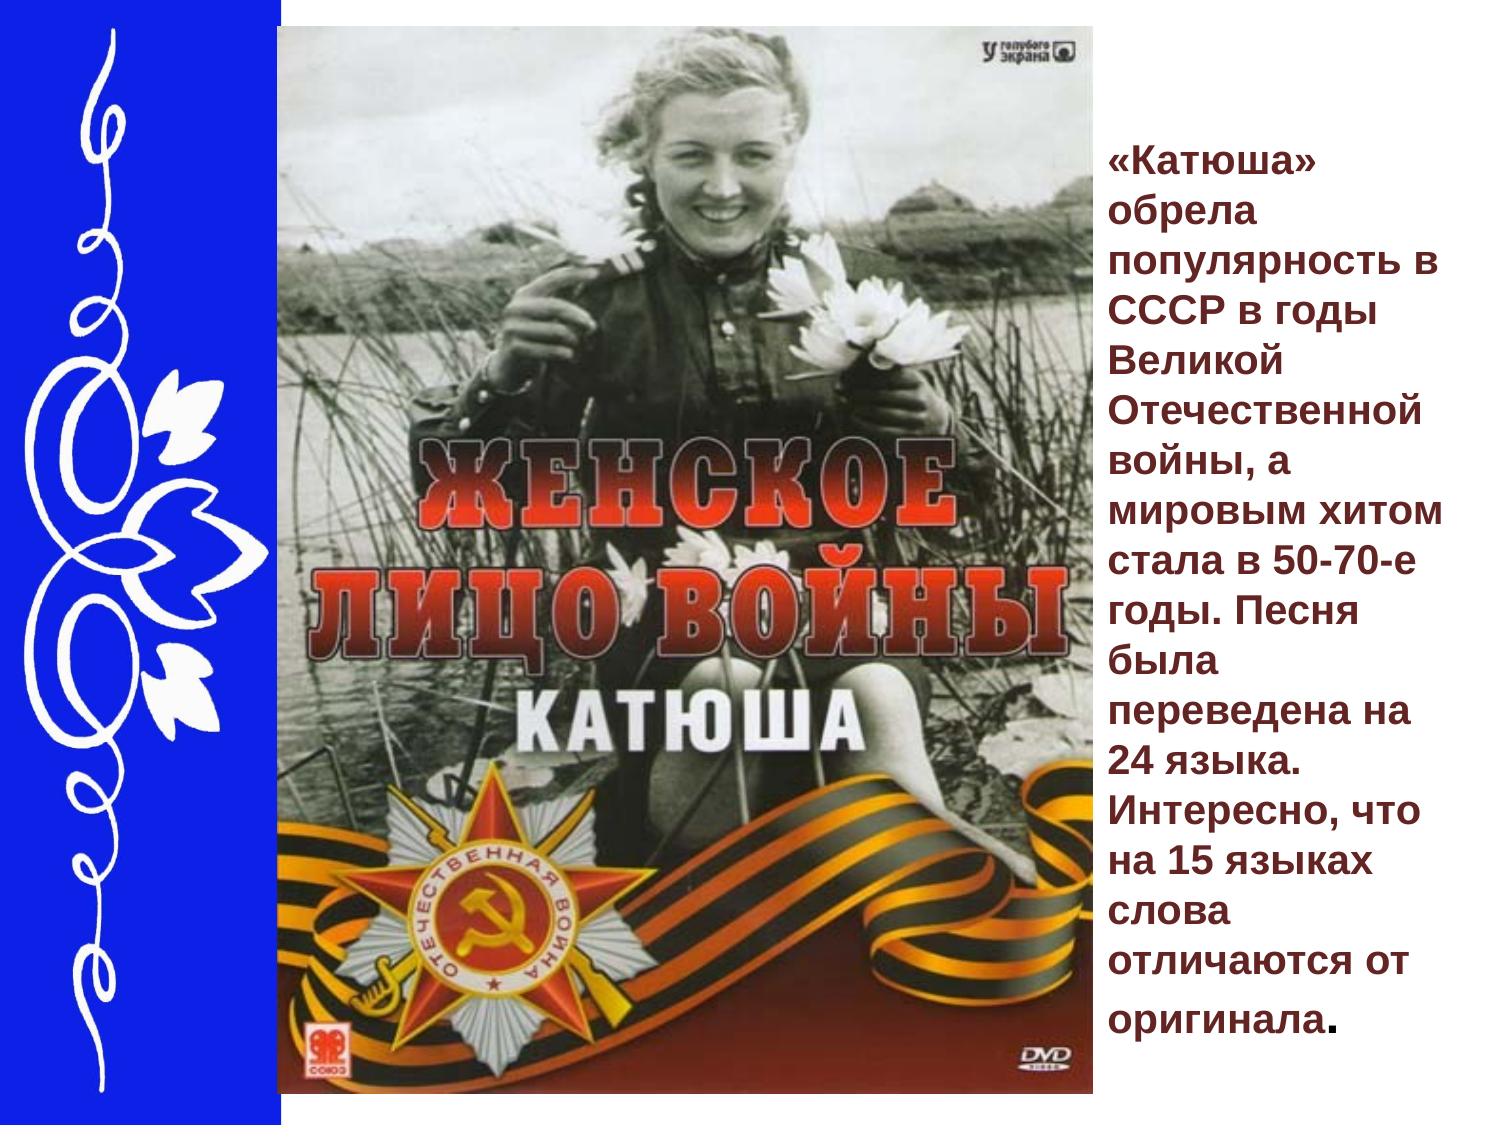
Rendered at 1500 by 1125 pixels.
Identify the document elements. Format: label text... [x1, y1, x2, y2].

text_box «Катюша» обрела популярность в СССР в годы Великой Отечественной войны, а мировым хитом стала в 50-70-е годы. Песня была переведена на 24 языка. Интересно, что на 15 языках слова отличаются от оригинала. [1097, 125, 1471, 1051]
picture [0, 0, 1093, 1125]
